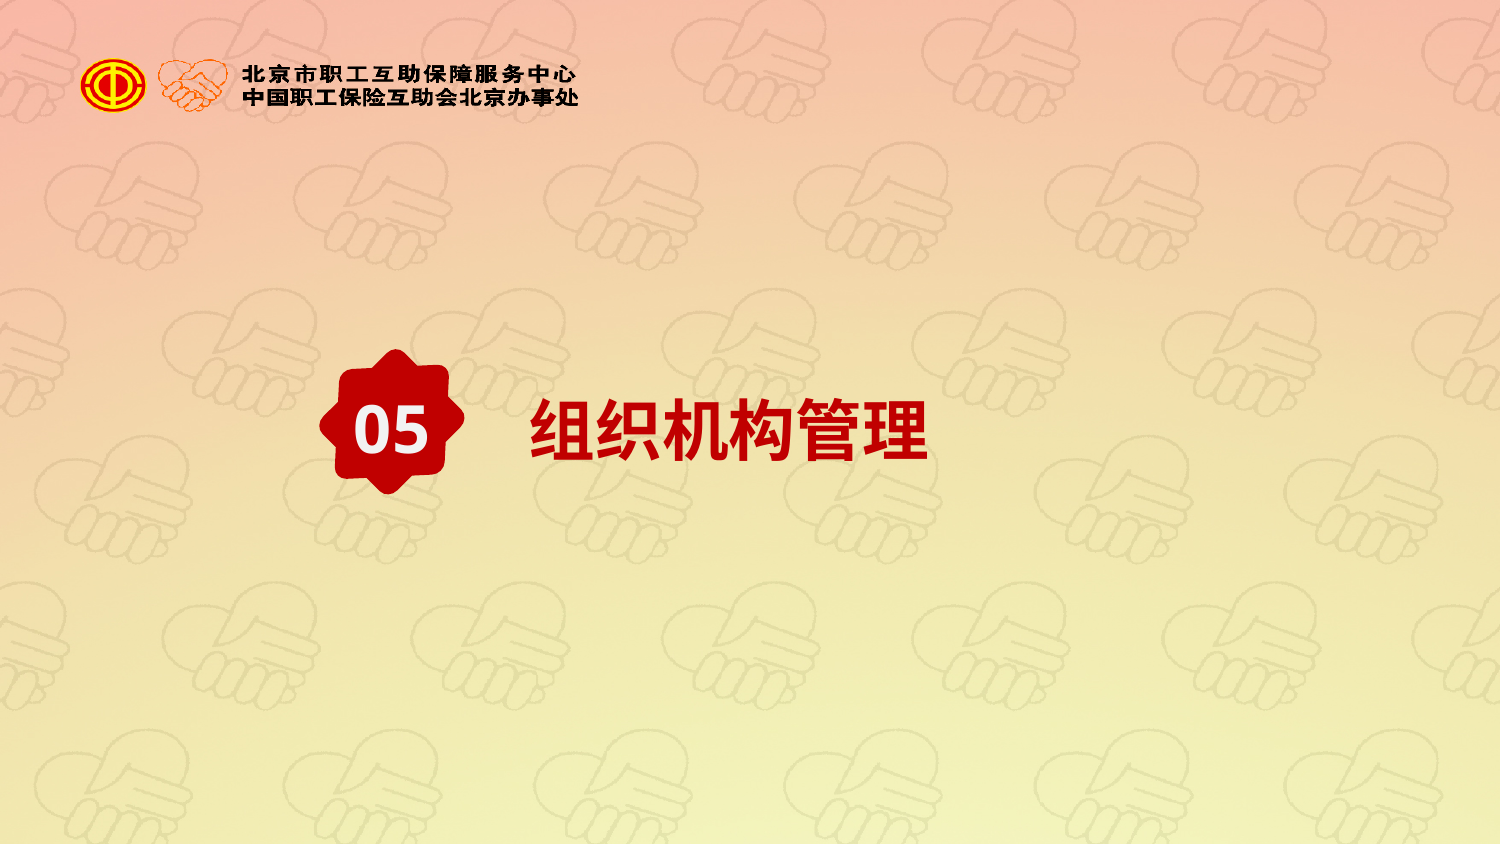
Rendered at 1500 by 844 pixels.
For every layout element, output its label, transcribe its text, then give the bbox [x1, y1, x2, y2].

text_box 组织机构管理 [513, 365, 1155, 477]
picture [0, 0, 1500, 844]
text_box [315, 352, 469, 491]
